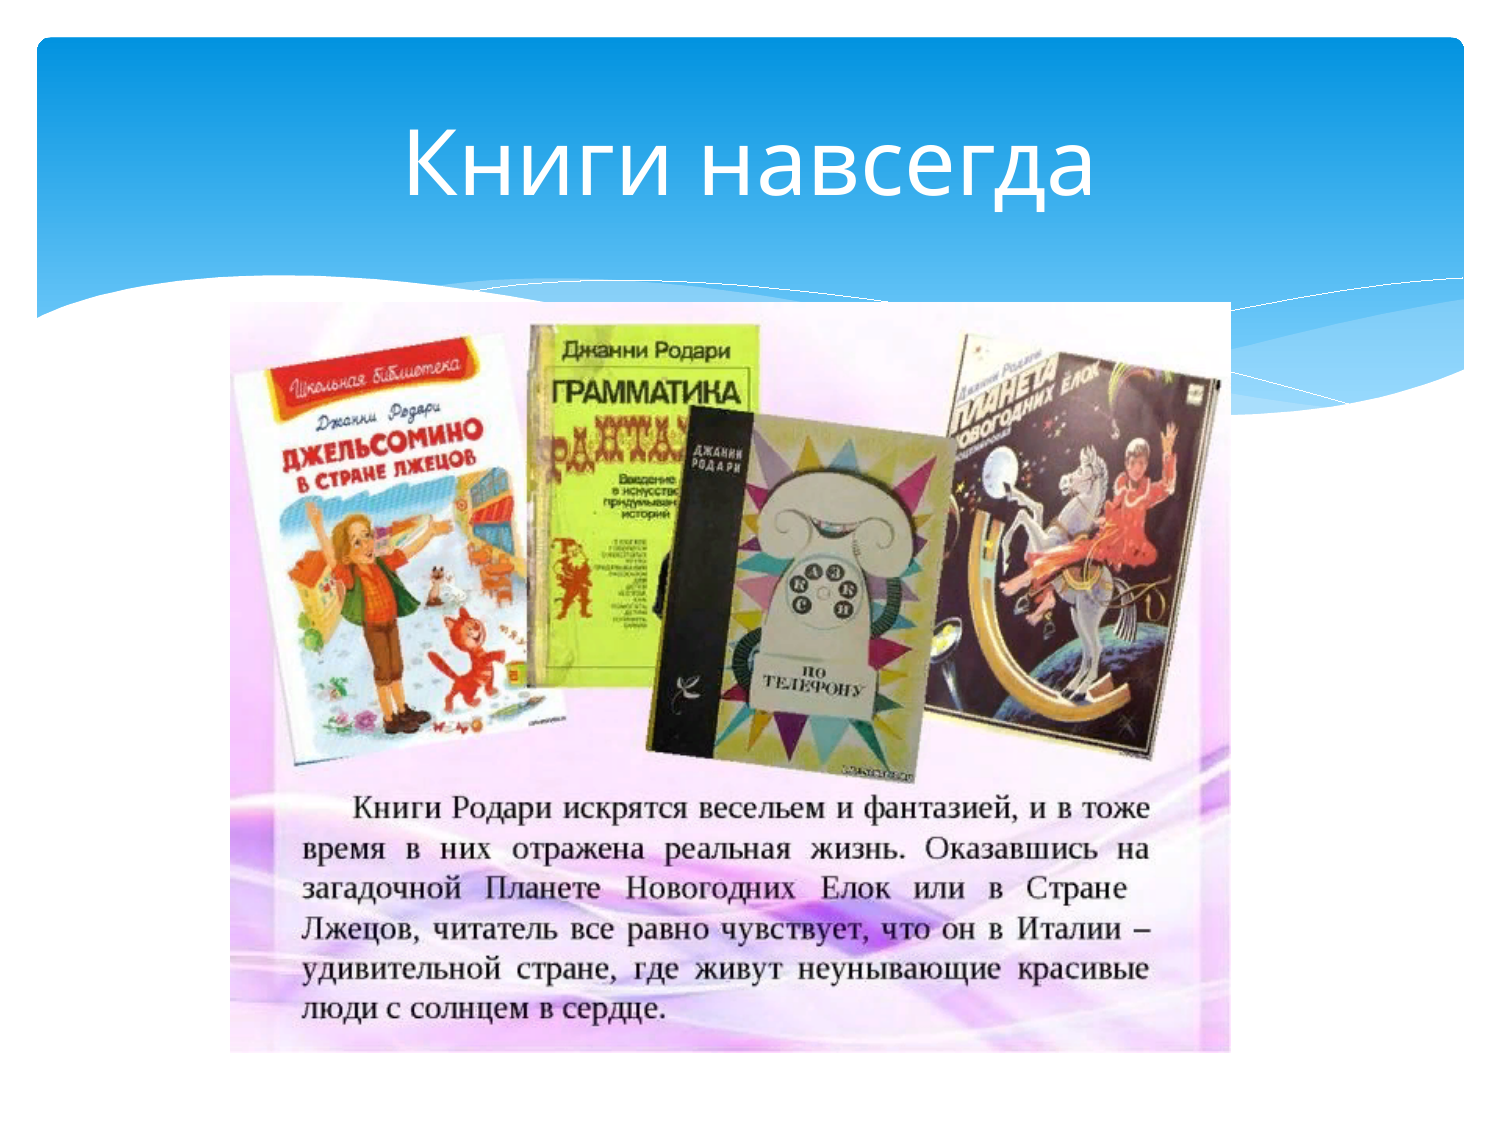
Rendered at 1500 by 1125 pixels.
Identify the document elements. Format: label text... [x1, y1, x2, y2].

title Книги навсегда [75, 55, 1425, 261]
picture [229, 302, 1231, 1053]
